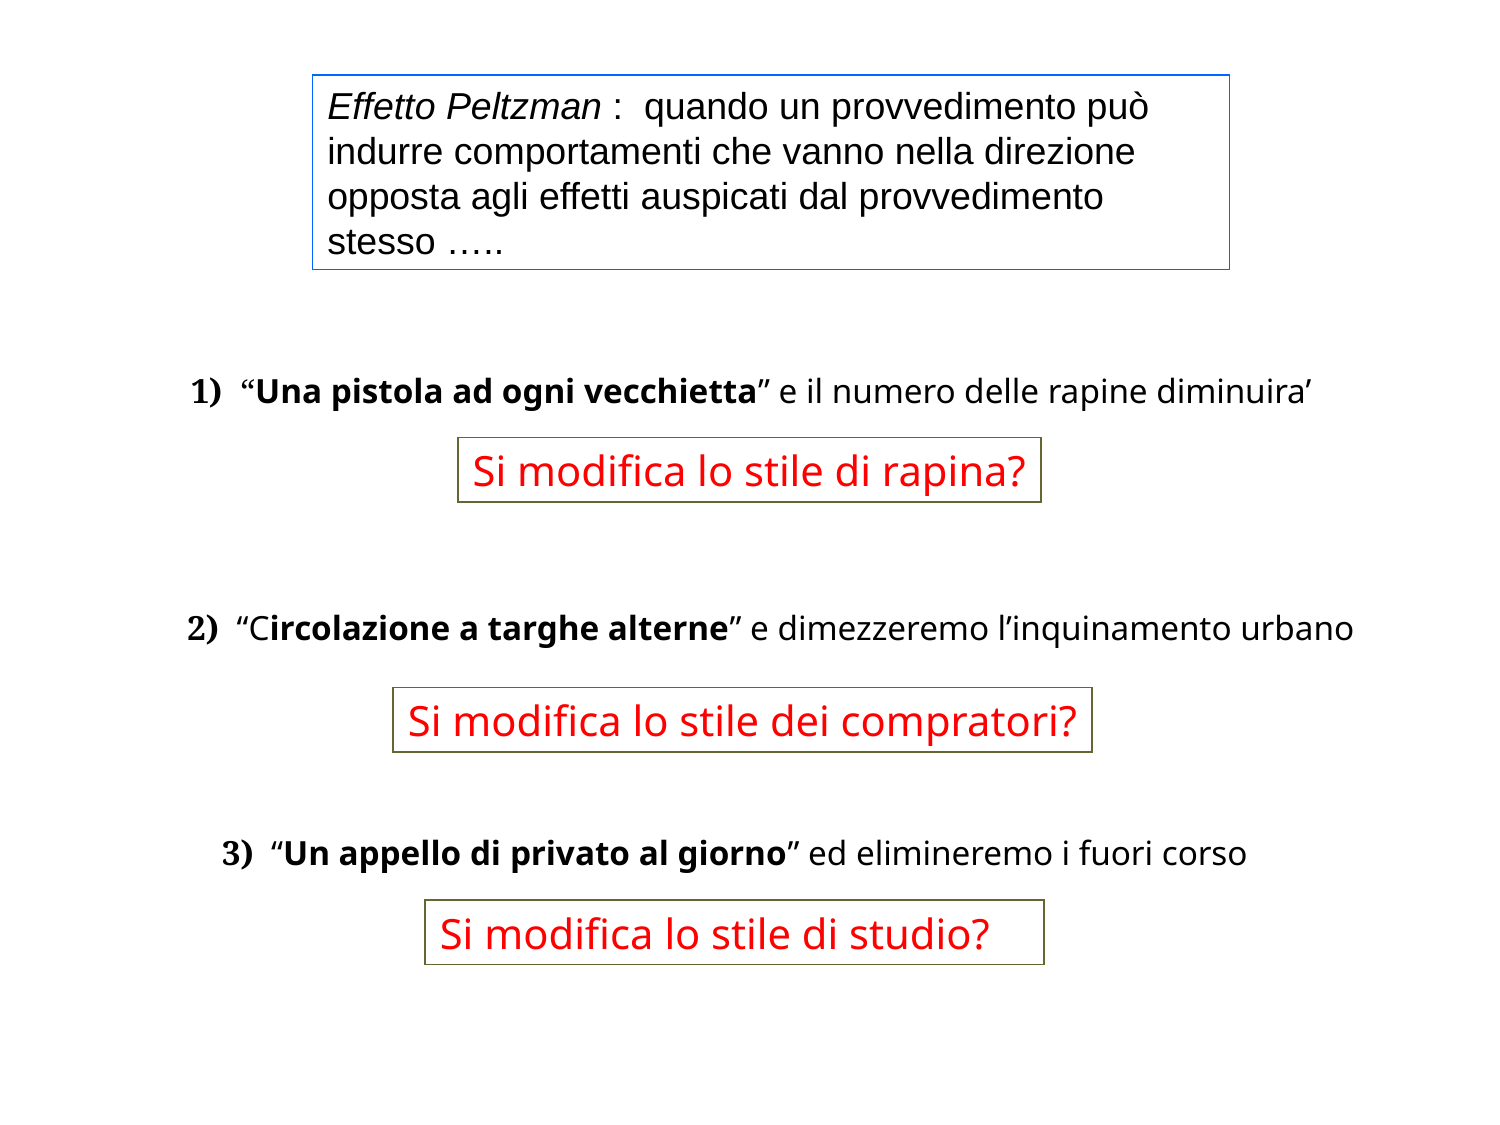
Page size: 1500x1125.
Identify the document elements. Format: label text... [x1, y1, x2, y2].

text_box 2) “Circolazione a targhe alterne” e dimezzeremo l’inquinamento urbano [172, 599, 1371, 655]
text_box 1) “Una pistola ad ogni vecchietta” e il numero delle rapine diminuira’ [176, 362, 1328, 418]
text_box Si modifica lo stile di studio? [424, 900, 1044, 965]
text_box Si modifica lo stile dei compratori? [393, 687, 1093, 753]
text_box Si modifica lo stile di rapina? [457, 437, 1041, 503]
text_box 3) “Un appello di privato al giorno” ed elimineremo i fuori corso [207, 824, 1264, 880]
text_box Effetto Peltzman : quando un provvedimento può indurre comportamenti che vanno nella direzione opposta agli effetti auspicati dal provvedimento stesso ….. [312, 74, 1230, 270]
